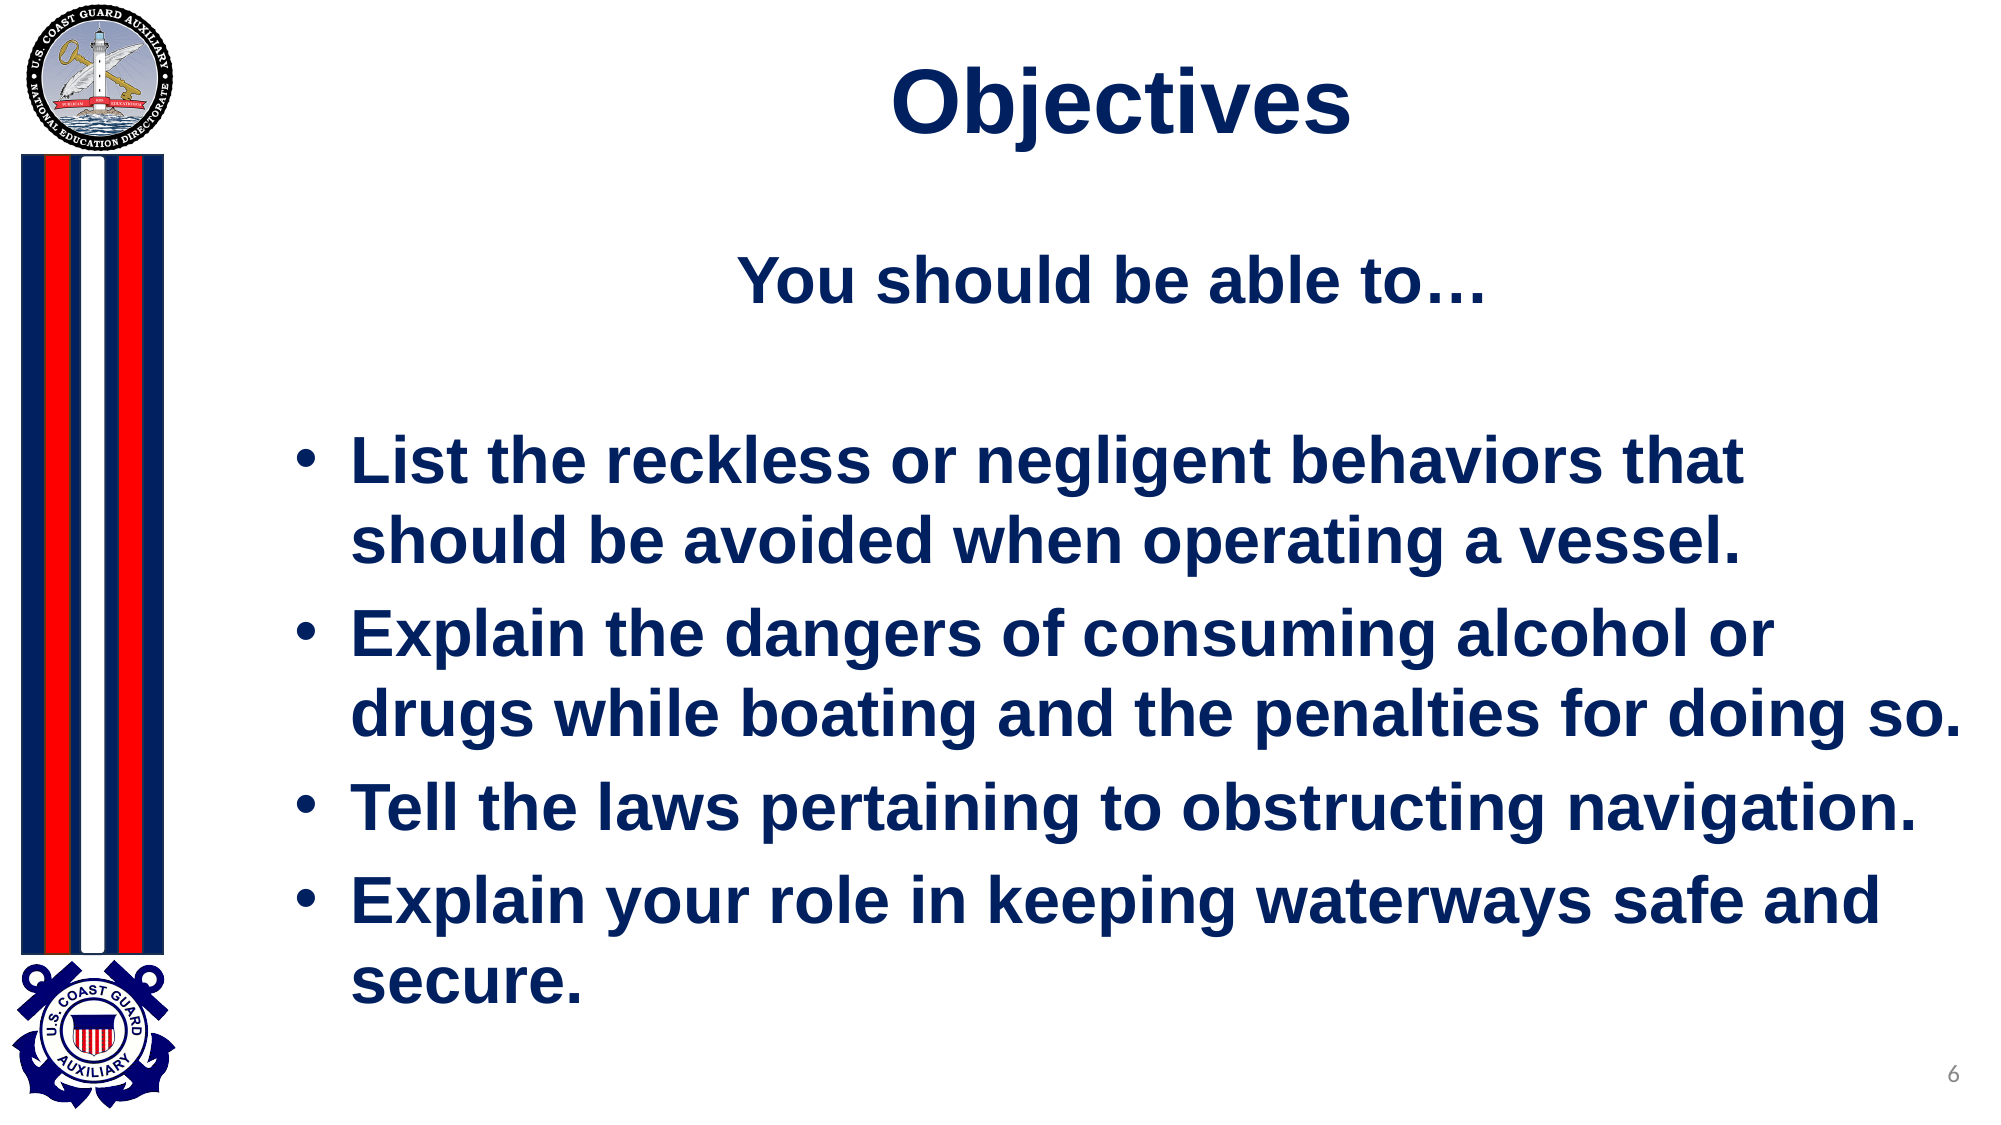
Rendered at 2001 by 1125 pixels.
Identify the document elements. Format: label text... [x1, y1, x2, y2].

picture [0, 941, 189, 1123]
picture [21, 0, 178, 156]
text_box List the reckless or negligent behaviors that should be avoided when operating a vessel. Explain the dangers of consuming alcohol or drugs while boating and the penalties for doing so. Tell the laws pertaining to obstructing navigation. Explain your role in keeping waterways safe and secure. [279, 409, 1982, 1025]
slide_number 6 [1837, 1042, 1975, 1103]
text_box You should be able to… [262, 228, 1965, 324]
title Objectives [279, 19, 1965, 161]
